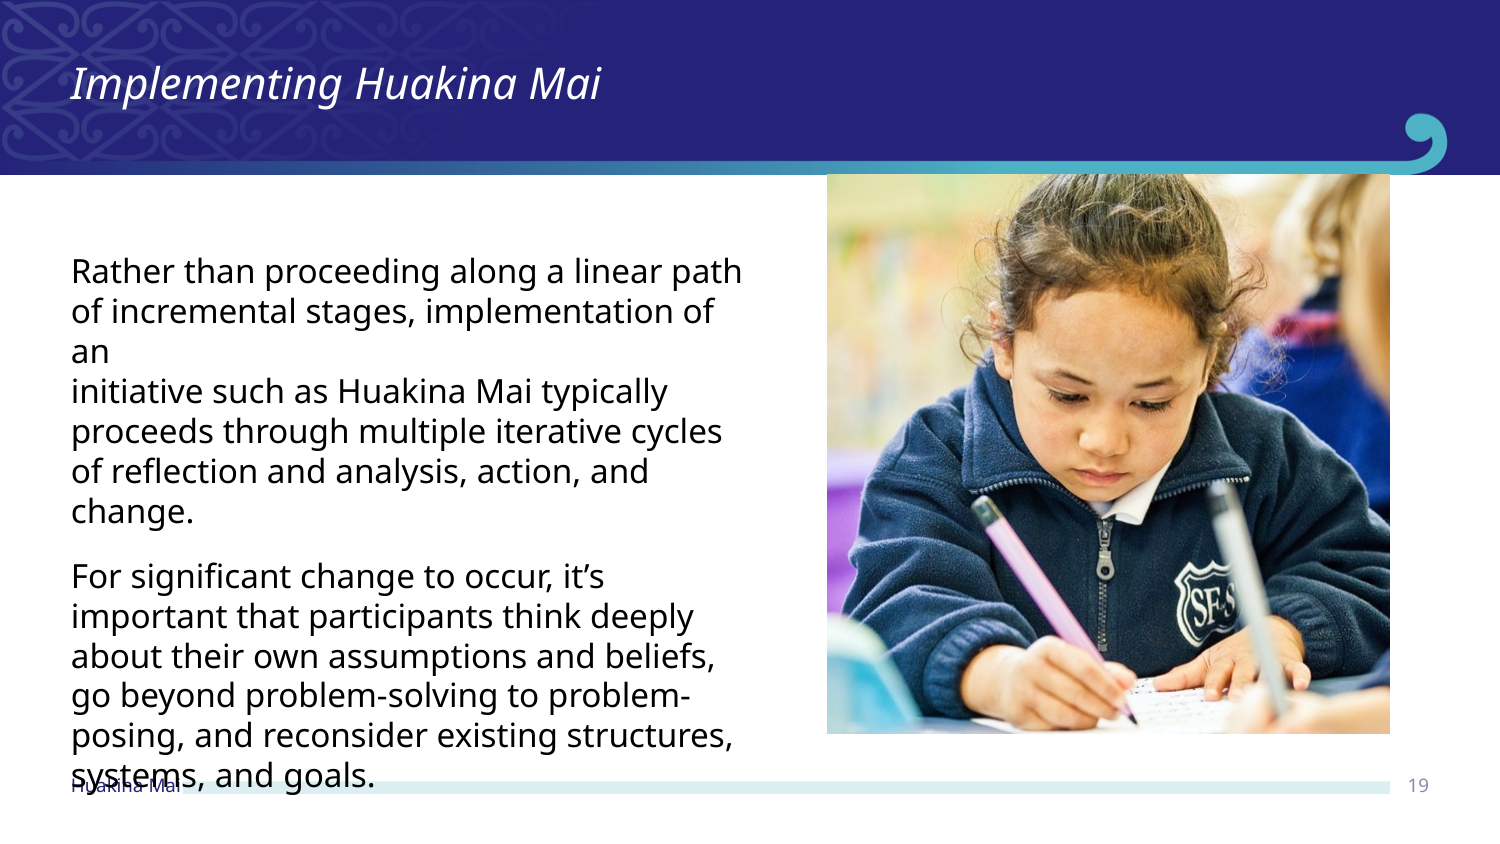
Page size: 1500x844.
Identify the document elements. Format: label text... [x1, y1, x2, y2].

text_box Rather than proceeding along a linear path of incremental stages, implementation of an initiative such as Huakina Mai typically proceeds through multiple iterative cycles of reflection and analysis, action, and change. For significant change to occur, it’s important that participants think deeply about their own assumptions and beliefs, go beyond problem-solving to problem-posing, and reconsider existing structures, systems, and goals. [70, 250, 757, 795]
text_box Implementing Huakina Mai [70, 61, 1365, 109]
picture [0, 0, 1500, 734]
slide_number 19 [1299, 774, 1430, 797]
